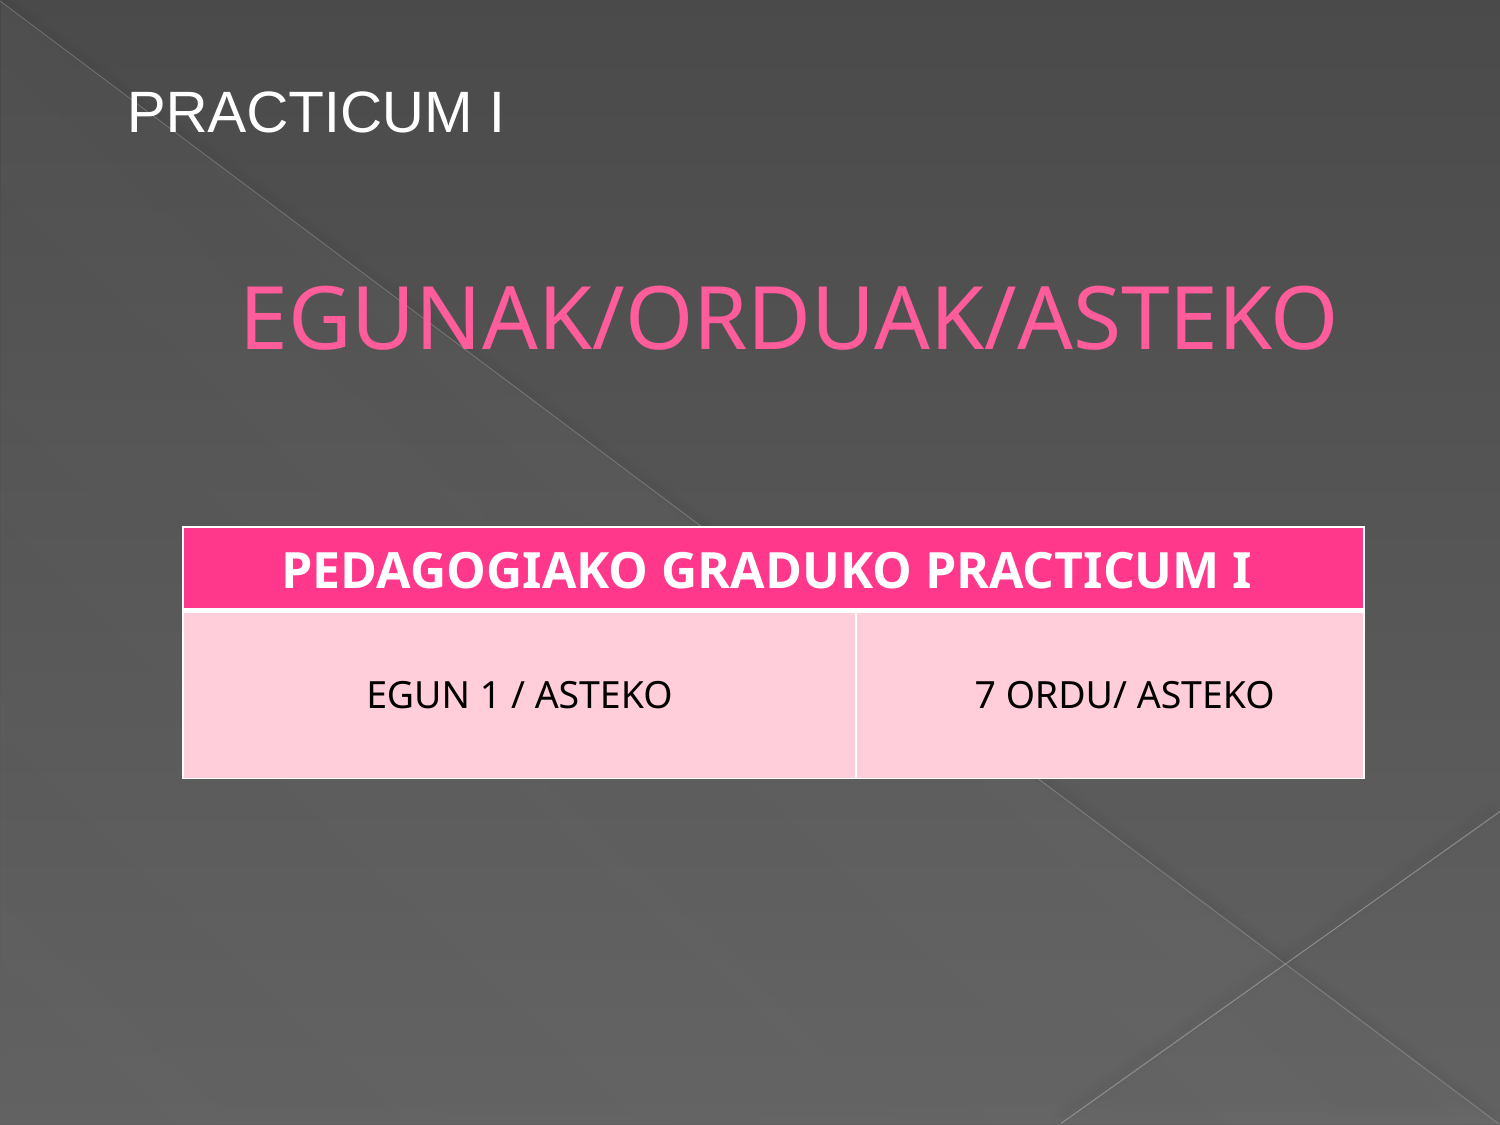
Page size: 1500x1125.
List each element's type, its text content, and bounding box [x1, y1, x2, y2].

title EGUNAK/ORDUAK/ASTEKO [75, 196, 1425, 433]
table_cell 7 ORDU/ ASTEKO [857, 613, 1363, 778]
text_box PRACTICUM I [112, 66, 526, 152]
list [88, 207, 1439, 1022]
table_cell EGUN 1 / ASTEKO [184, 613, 855, 778]
table_header PEDAGOGIAKO GRADUKO PRACTICUM I [184, 528, 1363, 608]
